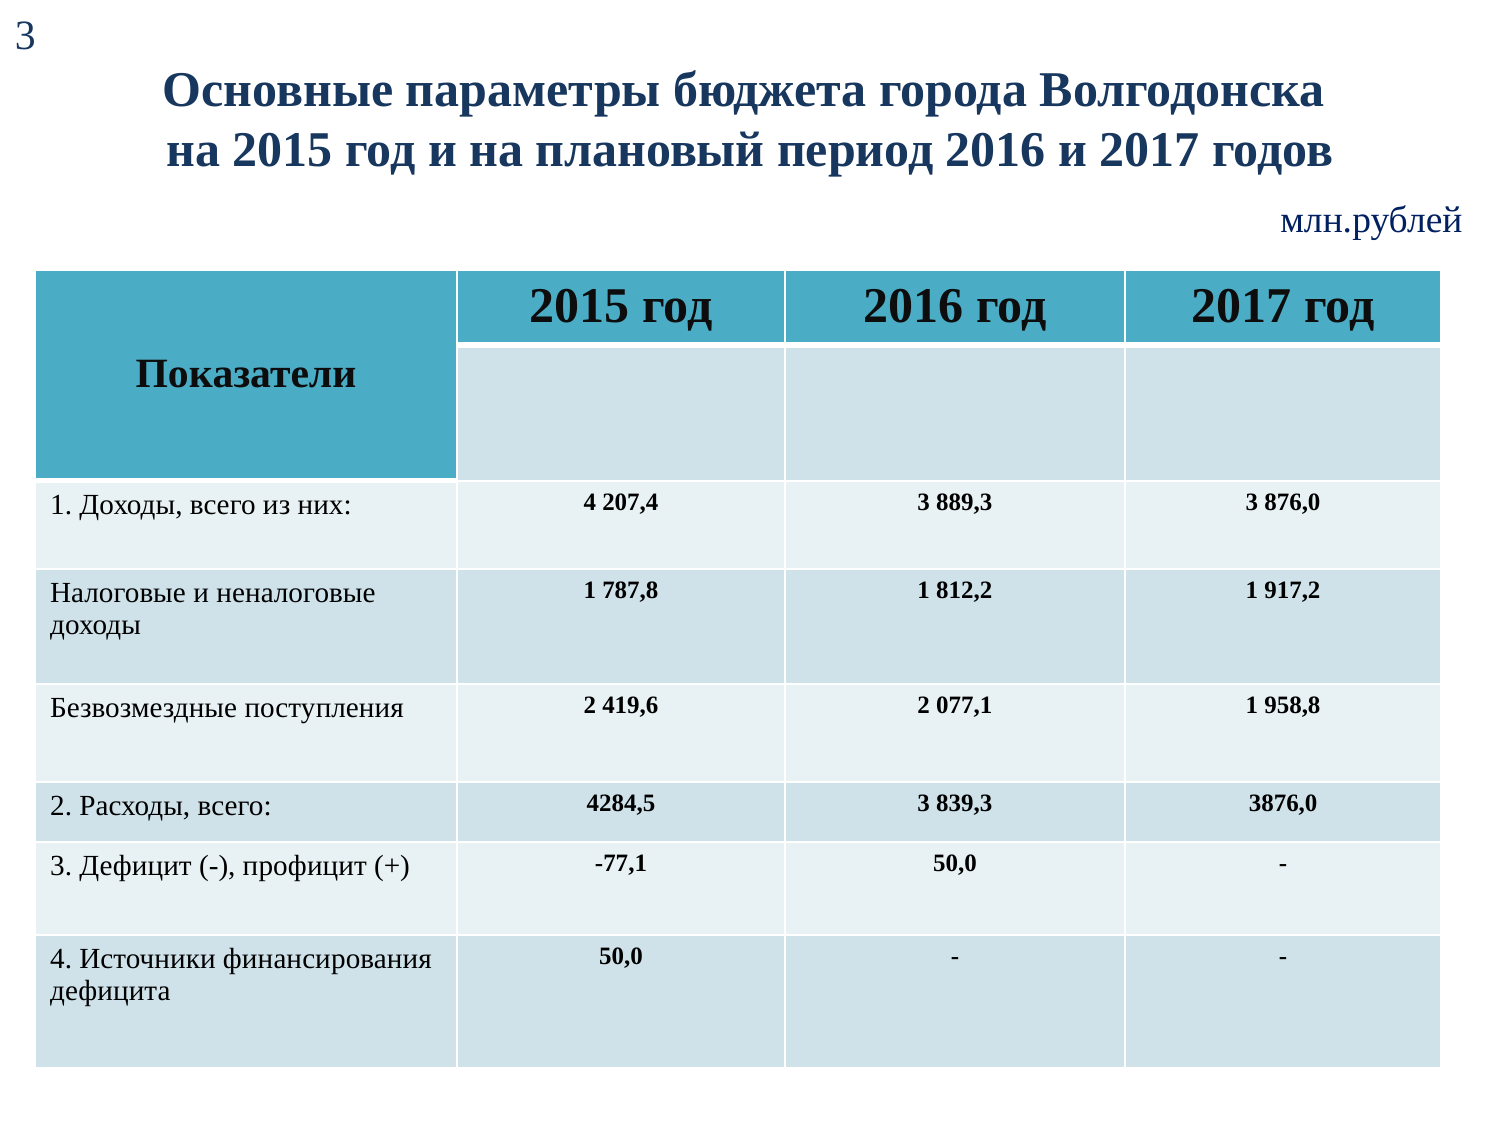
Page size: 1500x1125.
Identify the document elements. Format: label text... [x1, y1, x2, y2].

table_cell - [1126, 936, 1440, 1067]
table_cell 2 419,6 [458, 685, 784, 781]
table_header 2017 год [1126, 271, 1440, 342]
table_cell 50,0 [458, 936, 784, 1067]
table_cell [1126, 348, 1440, 480]
table_cell 1 812,2 [786, 570, 1124, 683]
table_cell 2. Расходы, всего: [36, 783, 456, 841]
text_box млн.рублей [1265, 187, 1500, 338]
table_header 2015 год [458, 271, 784, 342]
table_cell 3 839,3 [786, 783, 1124, 841]
table_cell [458, 348, 784, 480]
title Основные параметры бюджета города Волгодонска на 2015 год и на плановый период 2016 и 2017 годов [74, 0, 1426, 233]
table_cell 1 917,2 [1126, 570, 1440, 683]
table_header 2016 год [786, 271, 1124, 342]
table_cell 1. Доходы, всего из них: [36, 483, 456, 568]
table_header Показатели [36, 271, 456, 478]
text_box 3 [0, 0, 118, 65]
table_cell 3 889,3 [786, 482, 1124, 568]
table_cell Налоговые и неналоговые доходы [36, 570, 456, 683]
table_cell [786, 348, 1124, 480]
table_cell 1 958,8 [1126, 685, 1440, 781]
table_cell 2 077,1 [786, 685, 1124, 781]
table_cell -77,1 [458, 843, 784, 934]
table_cell 4. Источники финансирования дефицита [36, 936, 456, 1067]
table_cell - [1126, 843, 1440, 934]
table_cell 3876,0 [1126, 783, 1440, 841]
table_cell 1 787,8 [458, 570, 784, 683]
table_cell 50,0 [786, 843, 1124, 934]
table_cell - [786, 936, 1124, 1067]
table_cell 3 876,0 [1126, 482, 1440, 568]
table_cell 4 207,4 [458, 482, 784, 568]
table_cell 3. Дефицит (-), профицит (+) [36, 843, 456, 934]
table_cell 4284,5 [458, 783, 784, 841]
table_cell Безвозмездные поступления [36, 685, 456, 781]
